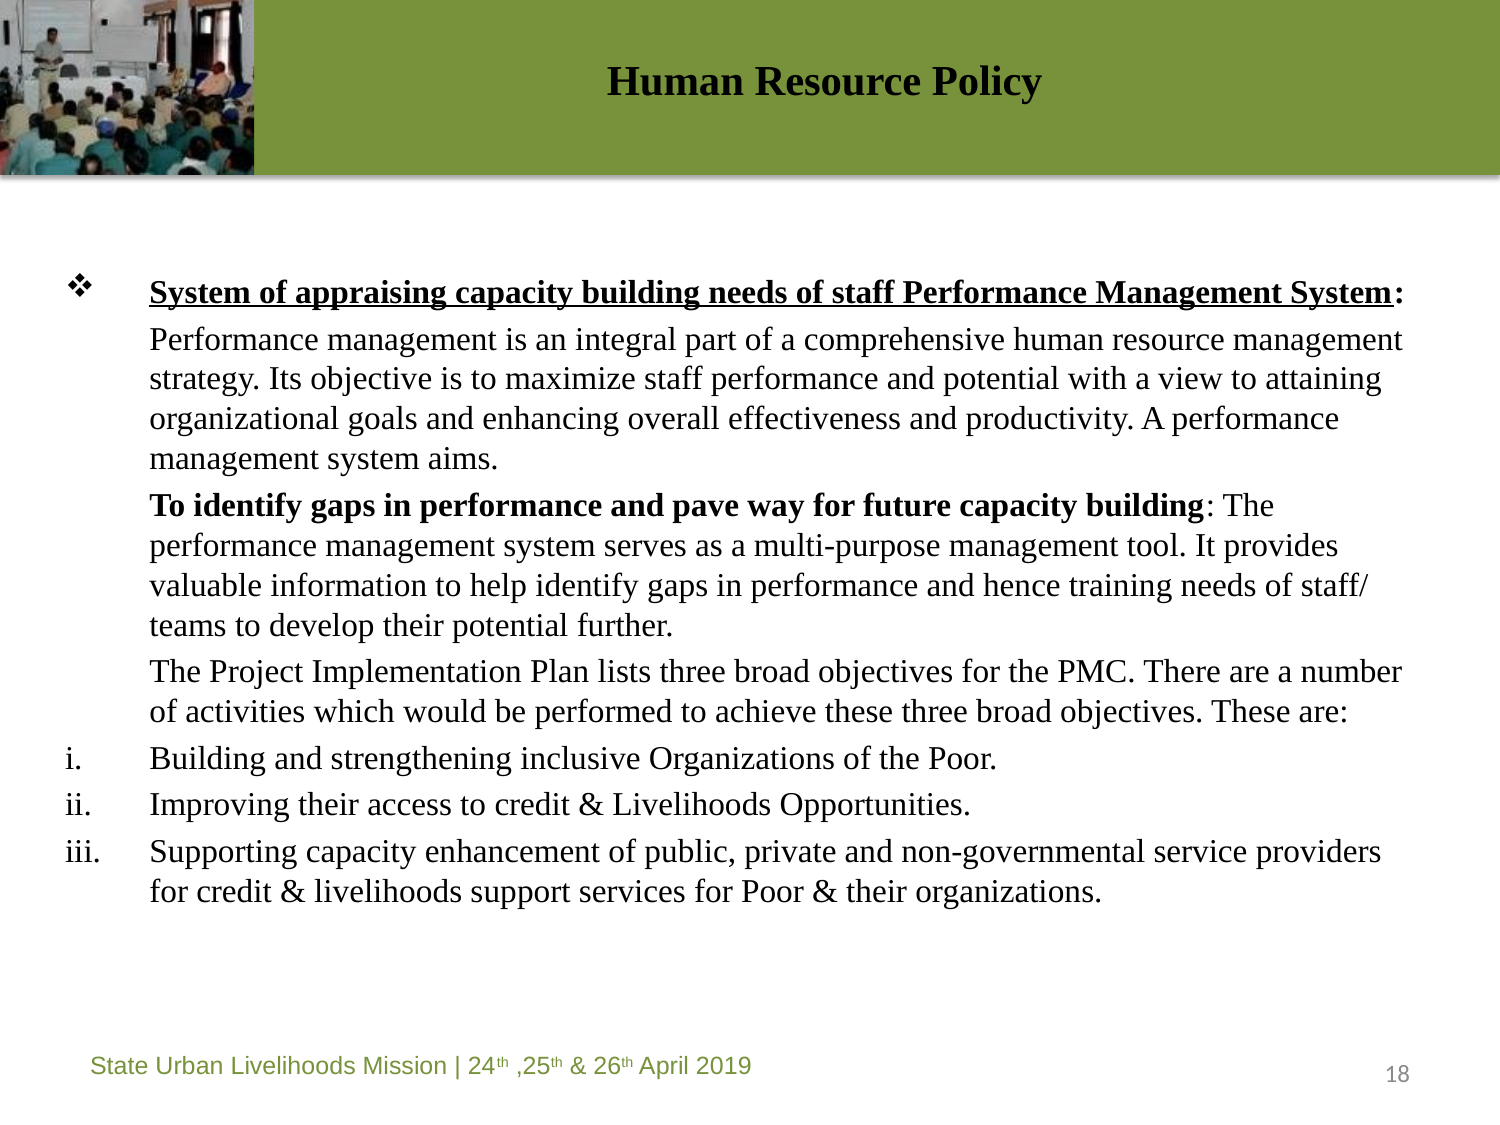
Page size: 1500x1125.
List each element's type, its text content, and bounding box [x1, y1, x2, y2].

slide_number 18 [1074, 1042, 1425, 1103]
text_box [255, 0, 1500, 175]
title Human Resource Policy [225, 45, 1425, 163]
list System of appraising capacity building needs of staff Performance Management System: Performance management is an integral part of a comprehensive human resource management strategy. Its objective is to maximize staff performance and potential with a view to attaining organizational goals and enhancing overall effectiveness and productivity. A performance management system aims. To identify gaps in performance and pave way for future capacity building: The performance management system serves as a multi-purpose management tool. It provides valuable information to help identify gaps in performance and hence training needs of staff/ teams to develop their potential further. The Project Implementation Plan lists three broad objectives for the PMC. There are a number of activities which would be performed to achieve these three broad objectives. These are: Building and strengthening inclusive Organizations of the Poor. Improving their access to credit & Livelihoods Opportunities. Supporting capacity enhancement of public, private and non-governmental service providers for credit & livelihoods support services for Poor & their organizations. [50, 262, 1425, 1038]
text_box [0, 0, 255, 175]
text_box State Urban Livelihoods Mission | 24th ,25th & 26th April 2019 [87, 1050, 850, 1090]
text_box [0, 175, 1500, 186]
